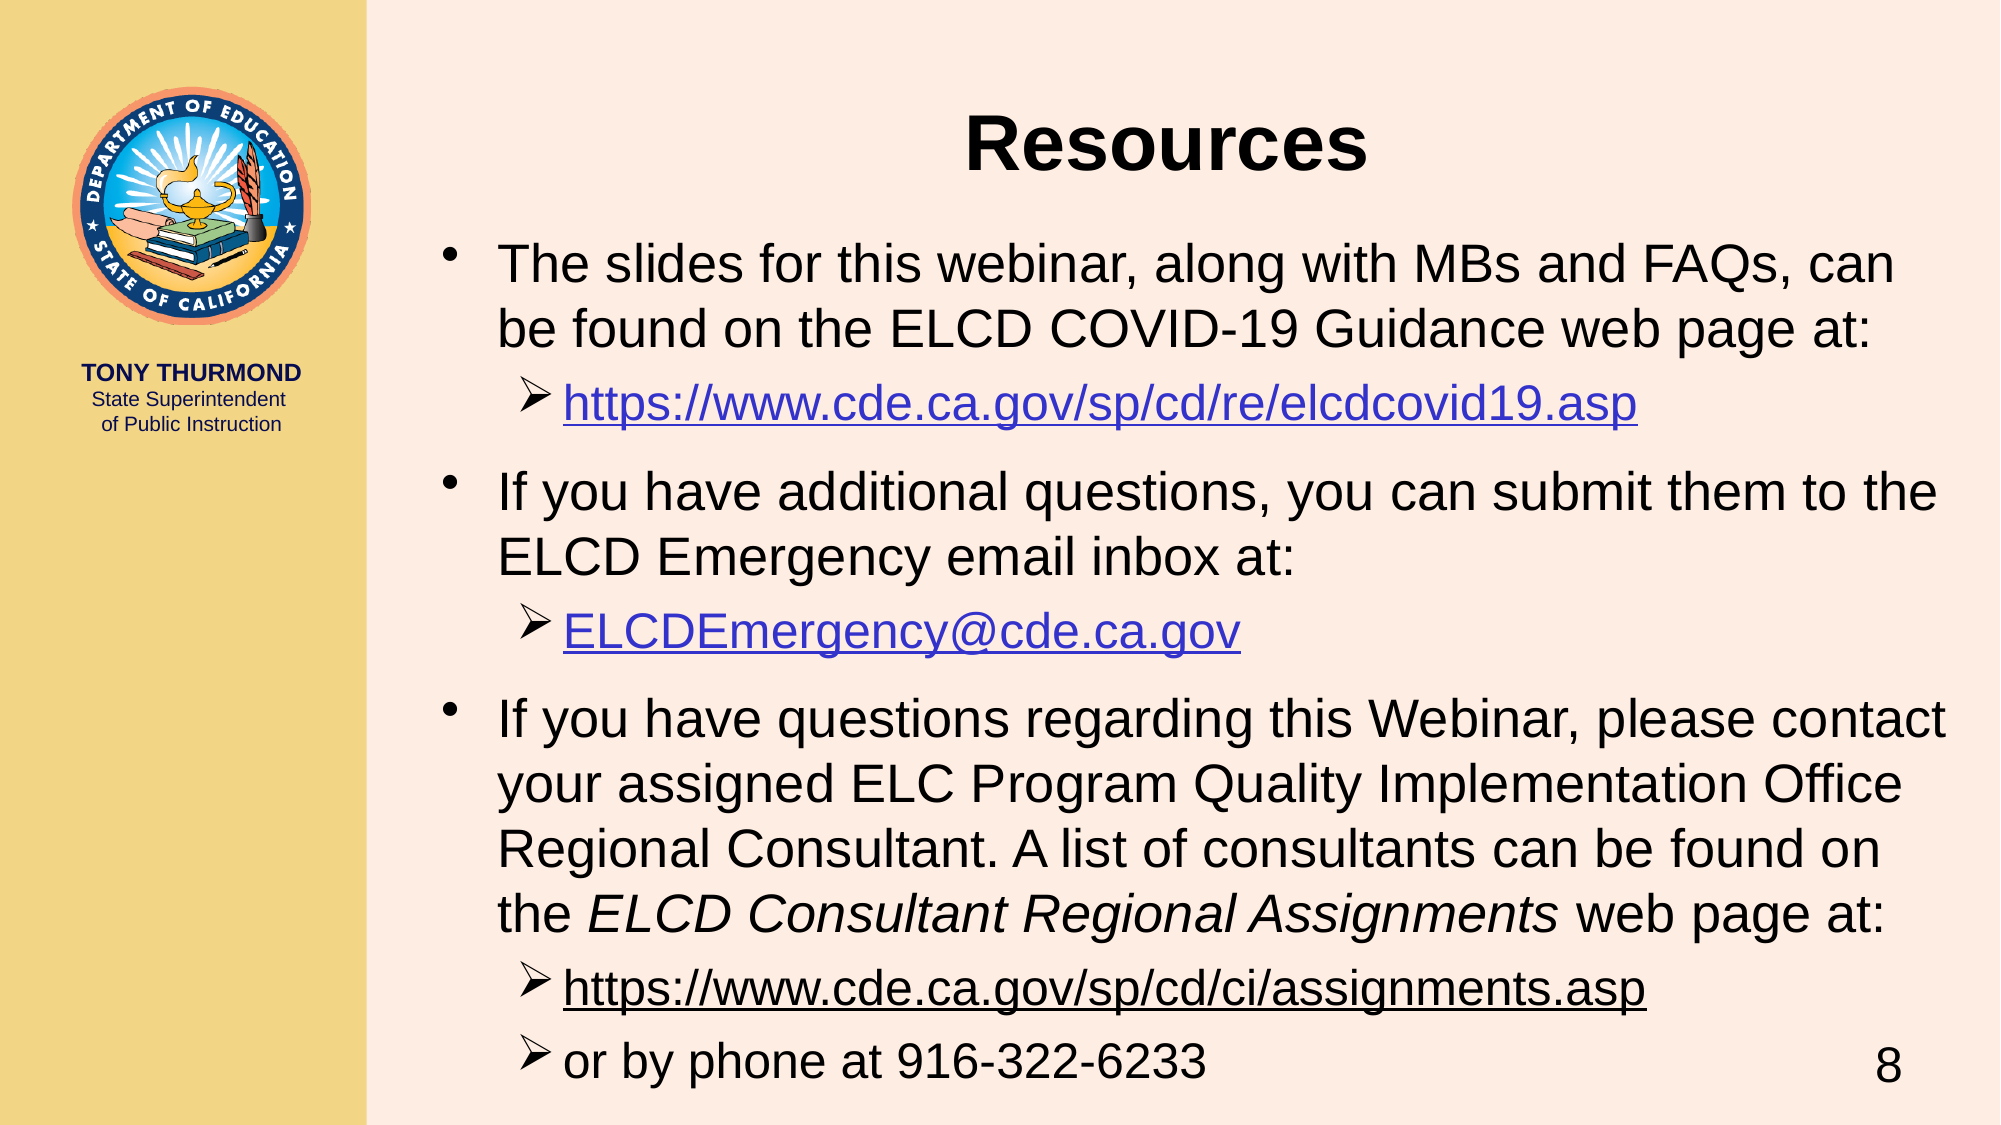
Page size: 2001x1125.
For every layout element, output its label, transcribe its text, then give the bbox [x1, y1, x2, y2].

picture [72, 86, 311, 325]
list The slides for this webinar, along with MBs and FAQs, can be found on the ELCD COVID-19 Guidance web page at:​ https://www.cde.ca.gov/sp/cd/re/elcdcovid19.asp If you have additional questions, you can submit them to the ELCD Emergency email inbox at:​ ELCDEmergency@cde.ca.gov If you have questions regarding this Webinar, please contact your assigned ELC Program Quality Implementation Office Regional Consultant. A list of consultants can be found on the ELCD Consultant Regional Assignments web page at: https://www.cde.ca.gov/sp/cd/ci/assignments.asp or by phone at 916-322-6233 [426, 220, 1967, 1083]
slide_number 8 [1551, 1025, 1918, 1100]
title Resources [416, 71, 1917, 205]
